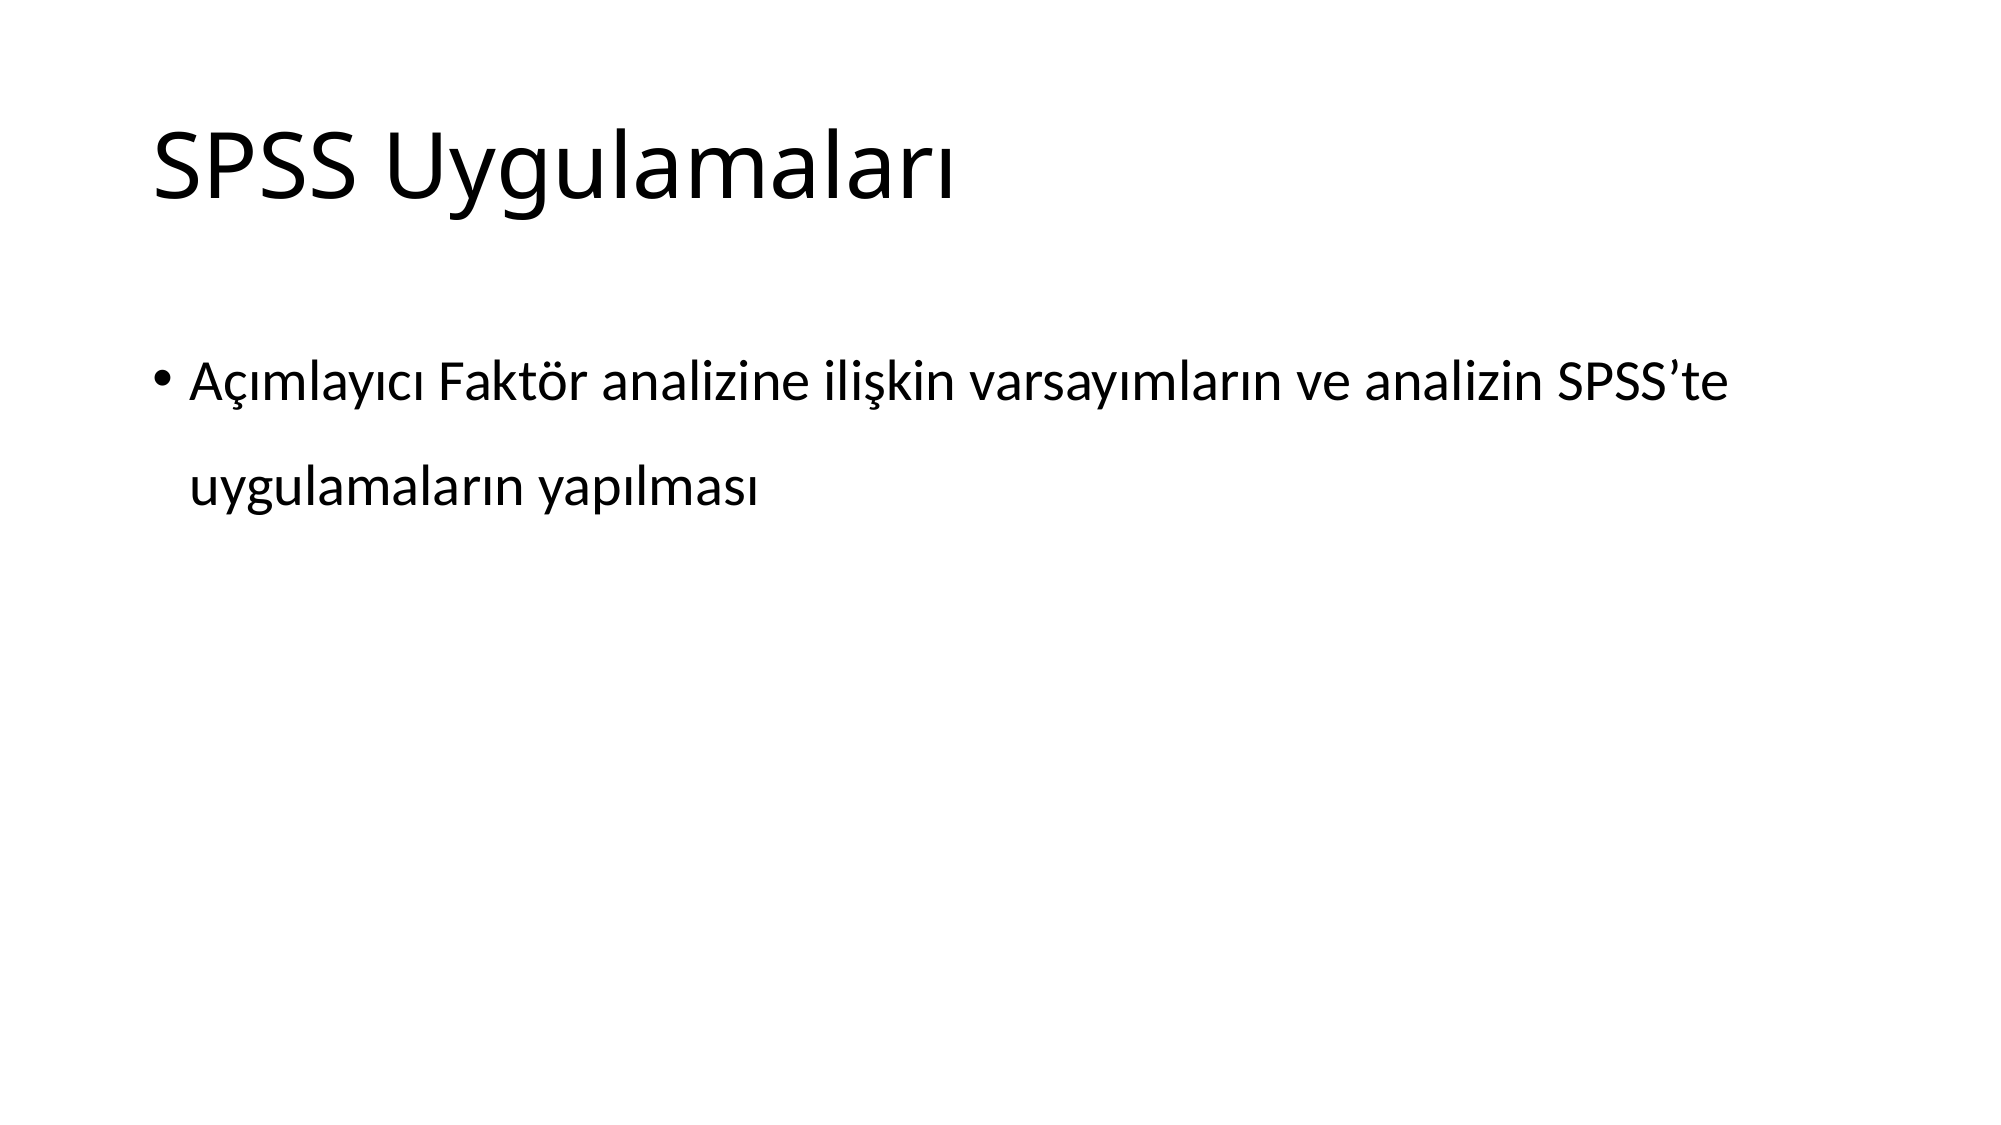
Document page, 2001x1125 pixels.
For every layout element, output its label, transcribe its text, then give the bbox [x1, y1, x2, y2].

list Açımlayıcı Faktör analizine ilişkin varsayımların ve analizin SPSS’te uygulamaların yapılması [137, 299, 1863, 1014]
title SPSS Uygulamaları [137, 59, 1863, 278]
